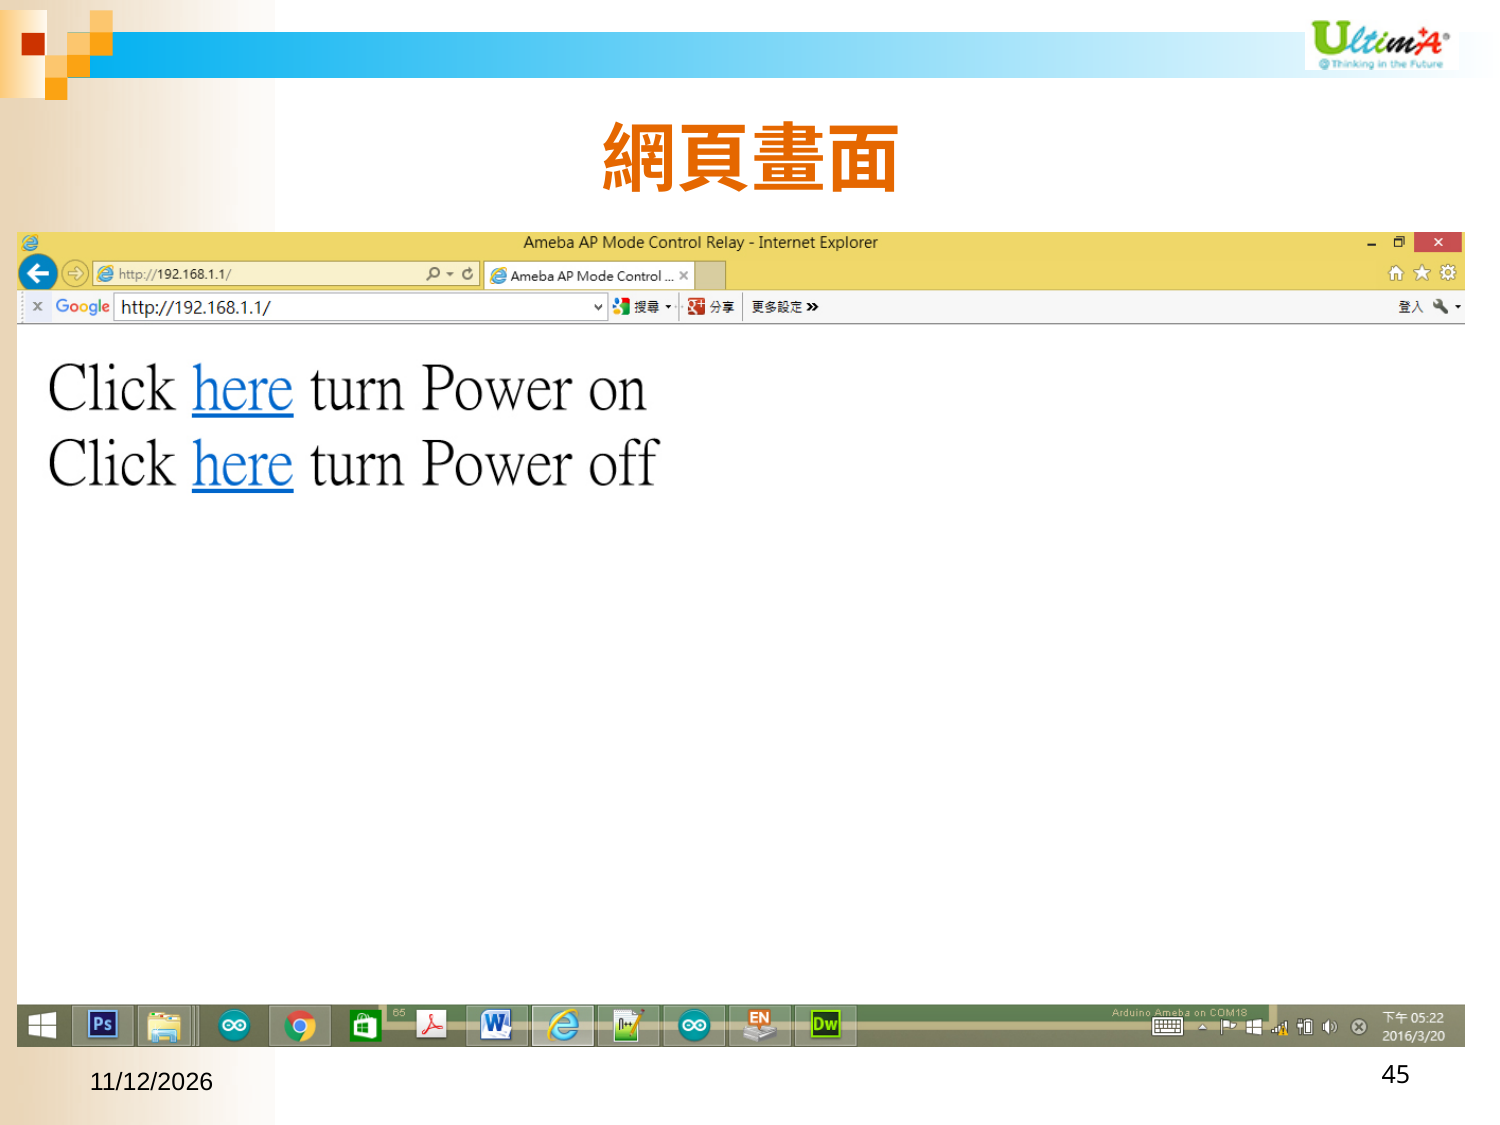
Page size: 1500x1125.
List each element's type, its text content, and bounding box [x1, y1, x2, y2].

text_box 45 [1074, 1055, 1425, 1100]
picture [1305, 19, 1459, 70]
title 網頁畫面 [76, 42, 1427, 231]
picture [17, 232, 1465, 1047]
text_box 2017/4/19 [75, 1055, 425, 1103]
